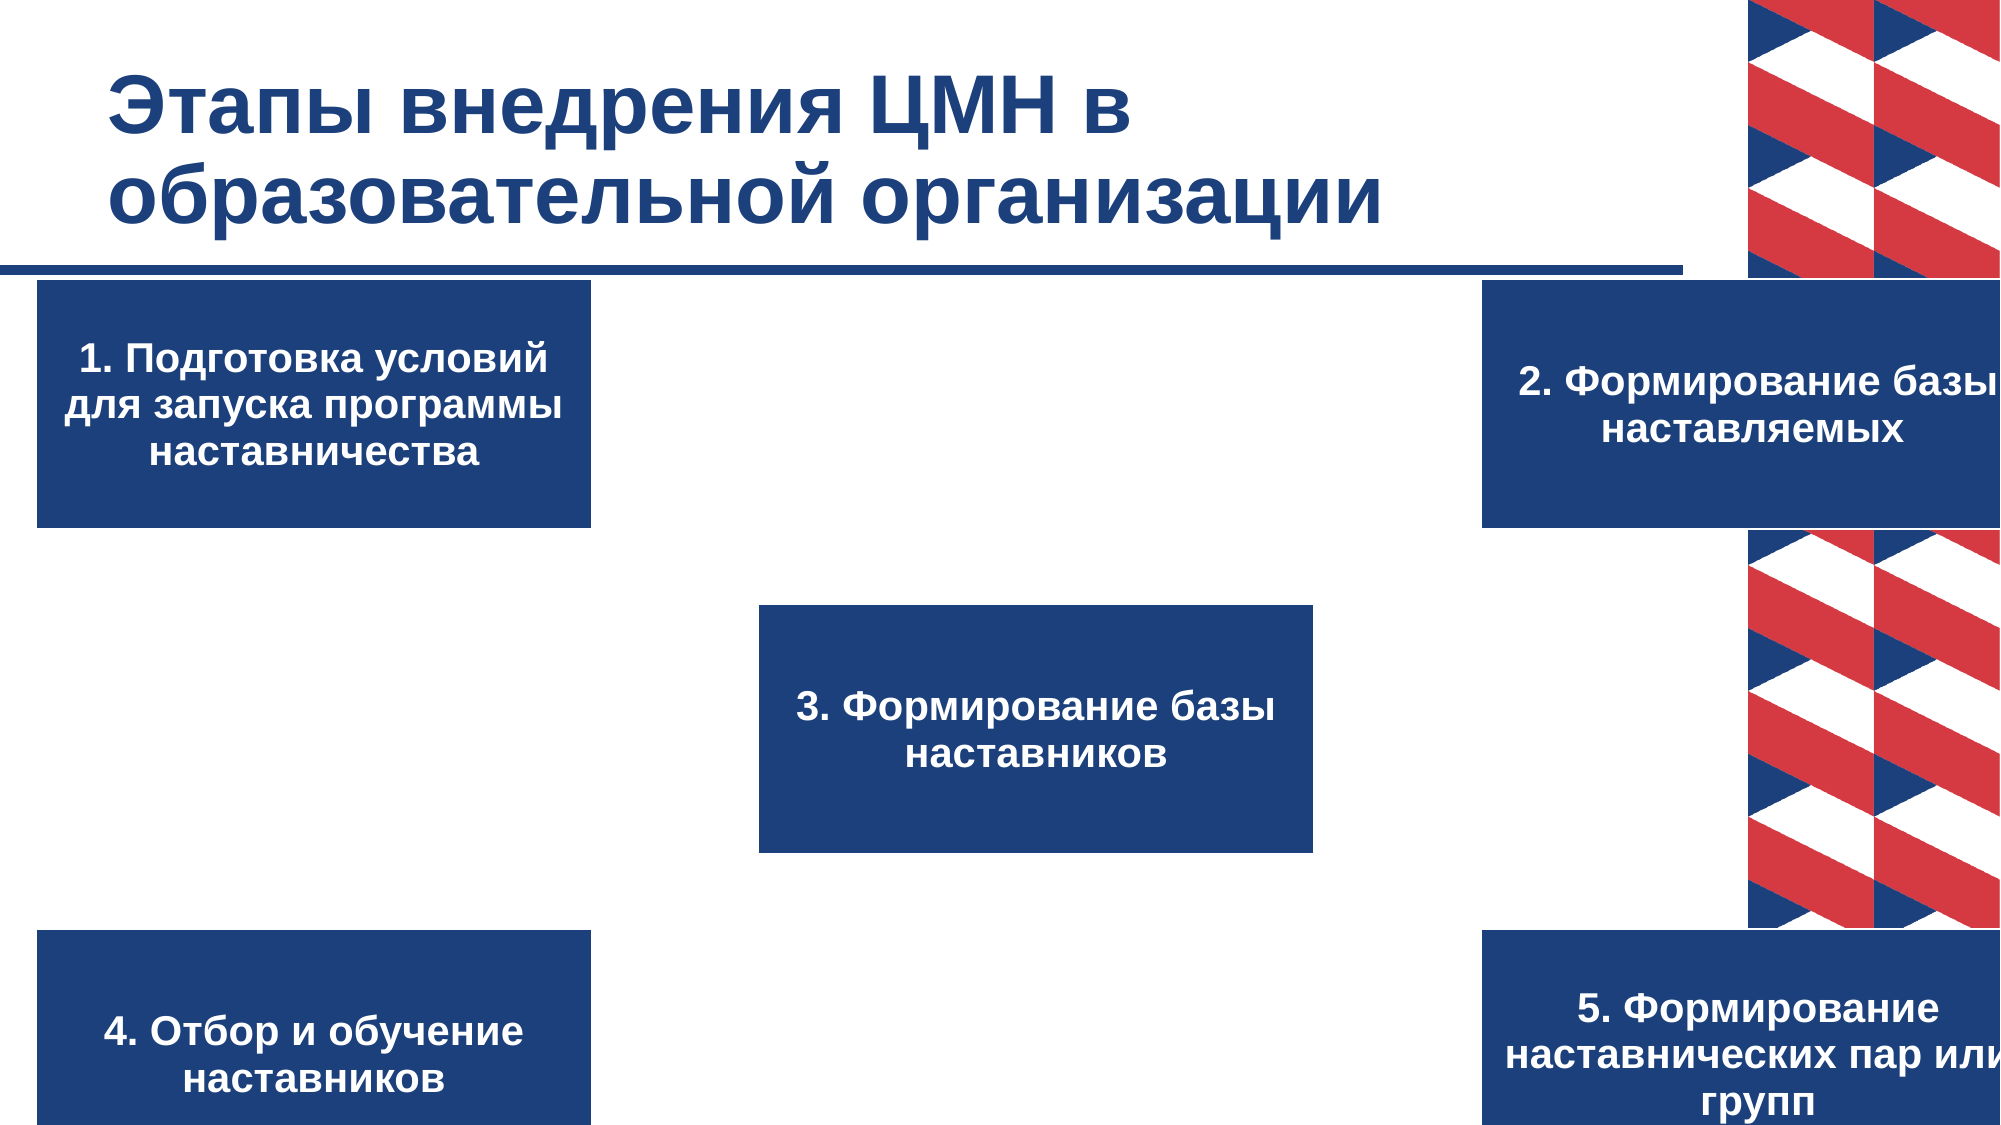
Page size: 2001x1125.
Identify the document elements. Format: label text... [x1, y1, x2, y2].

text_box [36, 279, 1703, 1092]
picture [1748, 0, 2000, 278]
text_box Этапы внедрения ЦМН в образовательной организации [108, 62, 1720, 259]
picture [1748, 530, 2000, 928]
